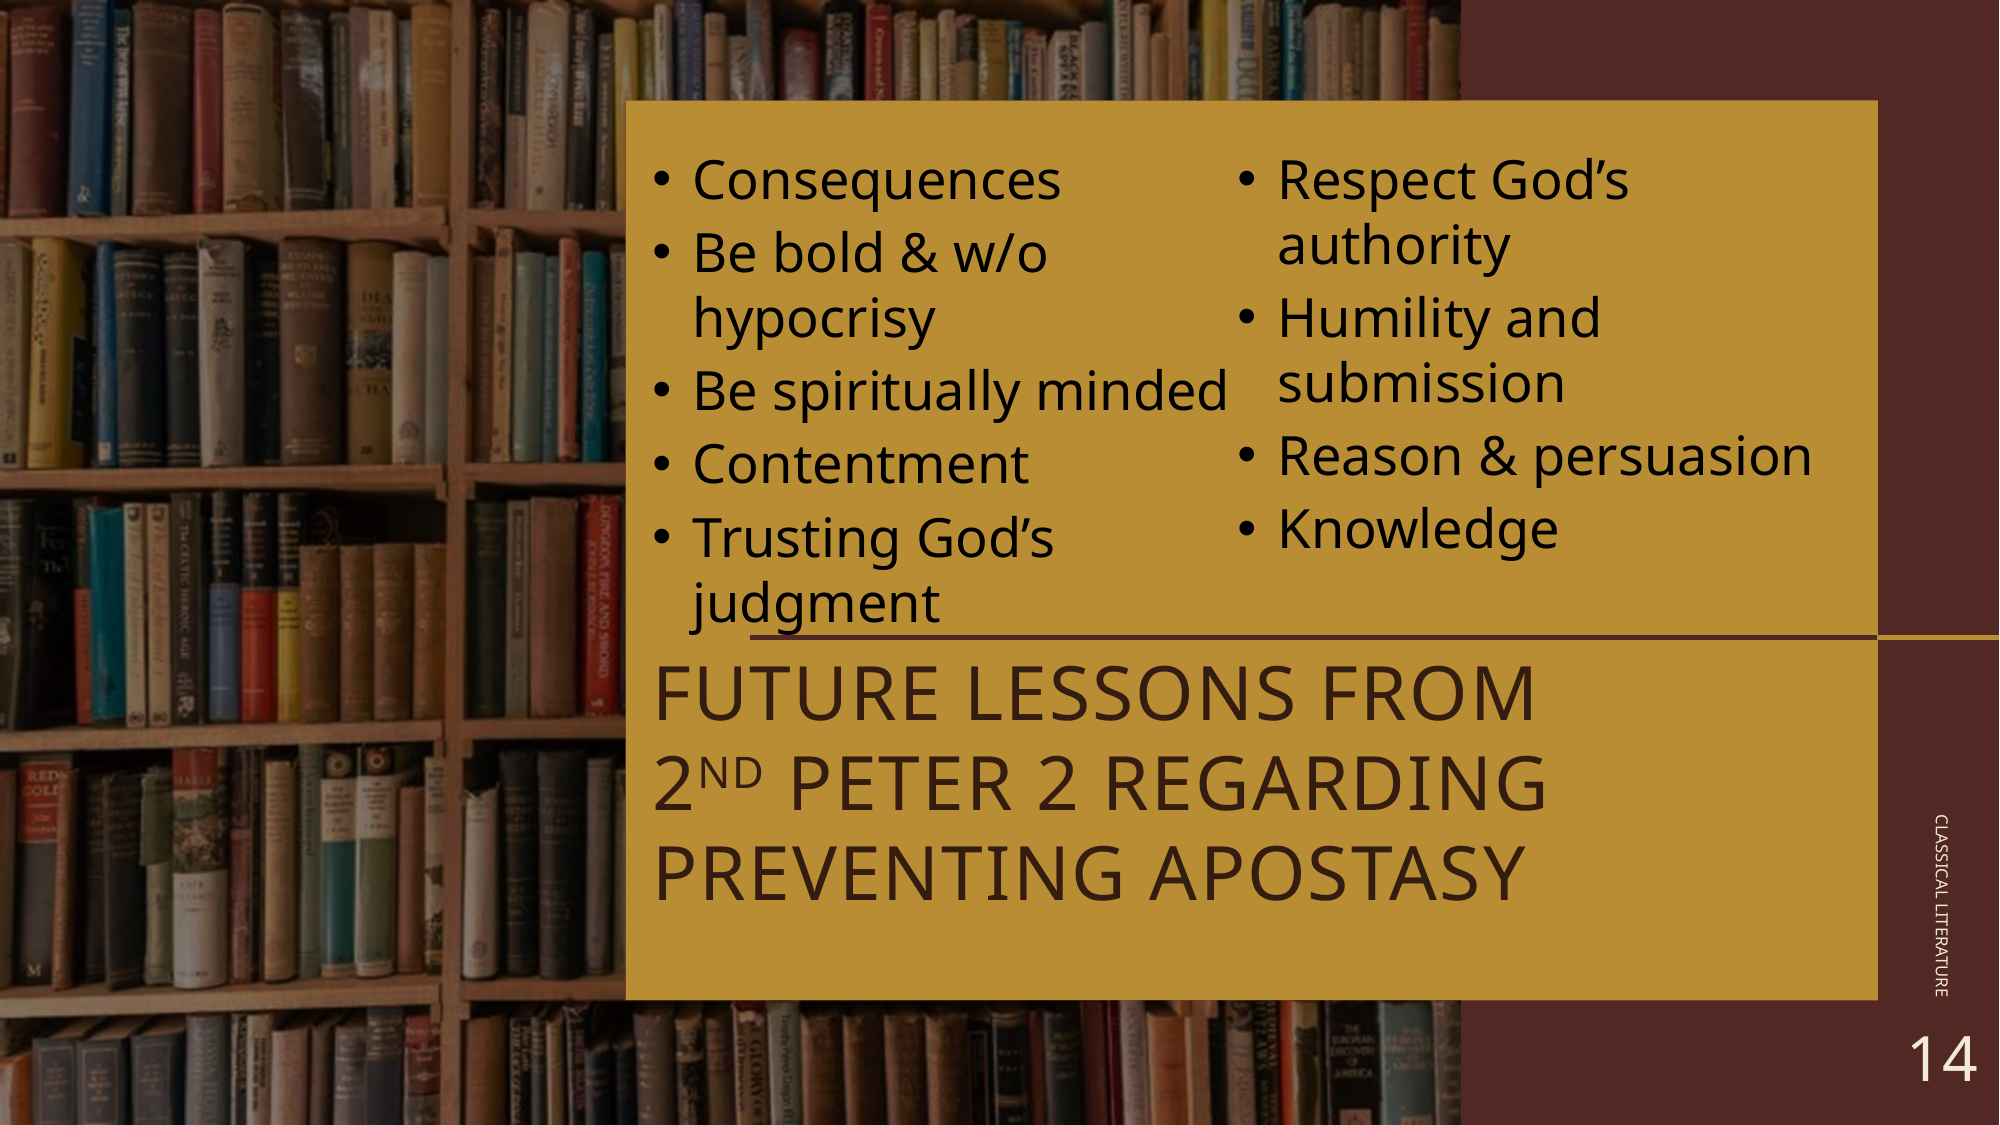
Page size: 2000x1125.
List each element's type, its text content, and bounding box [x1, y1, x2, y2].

title Future Lessons From 2nd Peter 2 regarding preventing apostasy [1461, 638, 1863, 961]
list Consequences Be bold & w/o hypocrisy Be spiritually minded Contentment Trusting God’s judgment Respect God’s authority Humility and submission Reason & persuasion Knowledge [1461, 137, 1838, 563]
slide_number 14 [1897, 1024, 1988, 1100]
picture [0, 0, 1461, 1125]
footer CLASSICAL LITERATURE [1923, 799, 1959, 1013]
